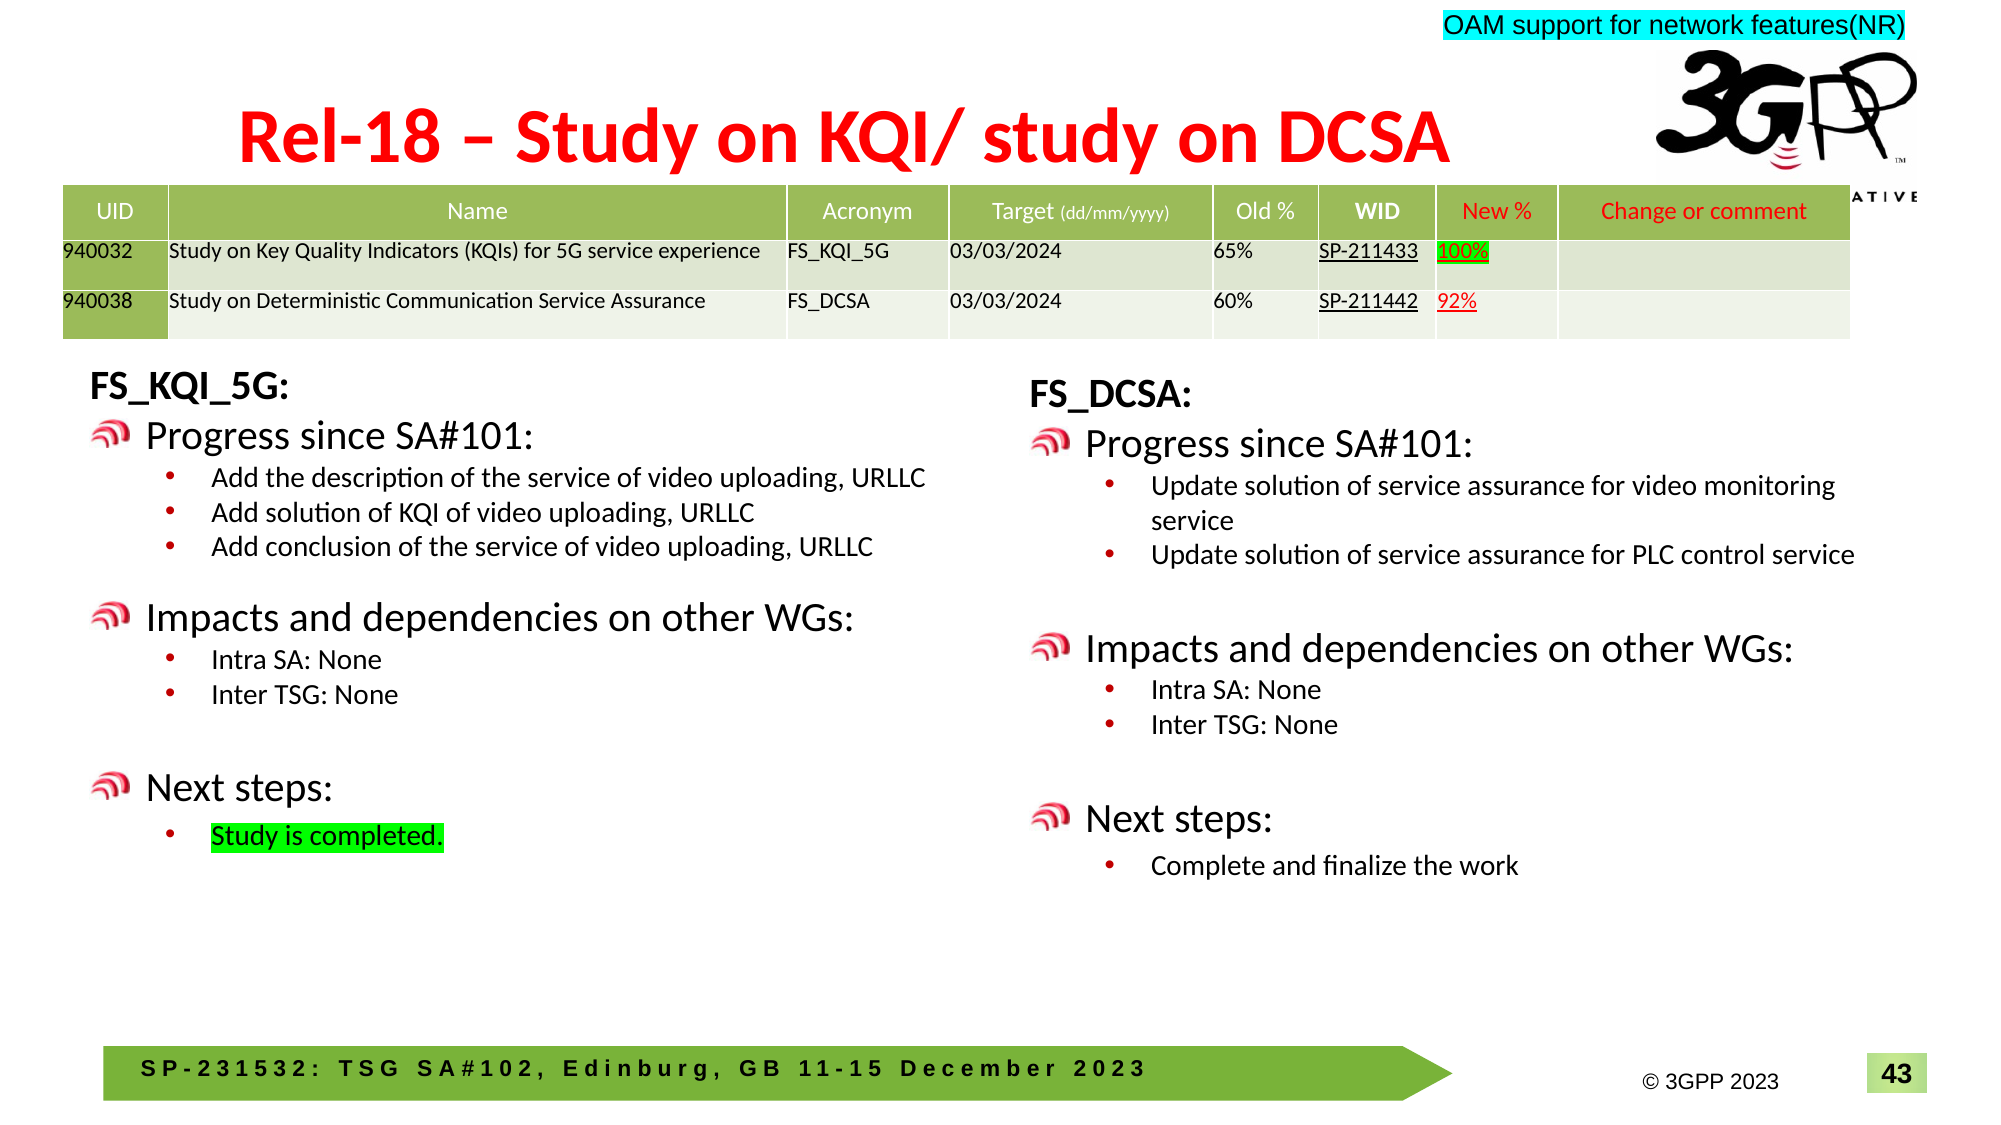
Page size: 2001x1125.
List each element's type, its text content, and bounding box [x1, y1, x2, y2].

table_header Name [169, 185, 786, 240]
table_header New % [1437, 185, 1557, 240]
table_cell SP-211433 [1319, 241, 1435, 290]
picture [1029, 801, 1070, 831]
picture [1656, 50, 1917, 202]
picture [89, 418, 131, 448]
table_cell 940038 [63, 291, 168, 339]
table_header New % [1867, 1053, 1927, 1093]
table_cell 65% [1214, 241, 1318, 290]
text_box OAM support for network features(NR) [1428, 0, 1921, 48]
table_header Target (dd/mm/yyyy) [950, 185, 1212, 240]
table_cell [1559, 241, 1850, 290]
table_cell FS_KQI_5G [788, 241, 948, 290]
table_cell 60% [1214, 291, 1318, 339]
table_cell FS_DCSA [788, 291, 948, 339]
table_cell 92% [1437, 291, 1557, 339]
table_cell Study on Key Quality Indicators (KQIs) for 5G service experience [169, 241, 786, 290]
table_header Old % [1214, 185, 1318, 240]
text_box FS_KQI_5G: Progress since SA#101: Add the description of the service of video uploading, URLLC Add solution of KQI of video uploading, URLLC Add conclusion of the service of video uploading, URLLC Impacts and dependencies on other WGs: Intra SA: None Inter TSG: None Next steps: Study is completed. [75, 350, 950, 991]
table_cell [1559, 291, 1850, 339]
table_header WID [1319, 185, 1435, 240]
table_cell 940032 [63, 241, 168, 290]
table_cell 03/03/2024 [950, 241, 1212, 290]
picture [89, 770, 131, 800]
table_cell 100% [1437, 241, 1557, 290]
table_header UID [63, 185, 168, 240]
table_header Change or comment [1559, 185, 1850, 240]
picture [1029, 631, 1070, 661]
table_header Acronym [788, 185, 948, 240]
text_box FS_DCSA: Progress since SA#101: Update solution of service assurance for video monitoring service Update solution of service assurance for PLC control service Impacts and dependencies on other WGs: Intra SA: None Inter TSG: None Next steps: Complete and finalize the work [1014, 358, 1889, 999]
picture [89, 600, 131, 630]
picture [1029, 426, 1070, 456]
title Rel-18 – Study on KQI/ study on DCSA [107, 37, 1601, 184]
table_cell Study on Deterministic Communication Service Assurance [169, 291, 786, 339]
table_cell SP-211442 [1319, 291, 1435, 339]
table_cell 03/03/2024 [950, 291, 1212, 339]
